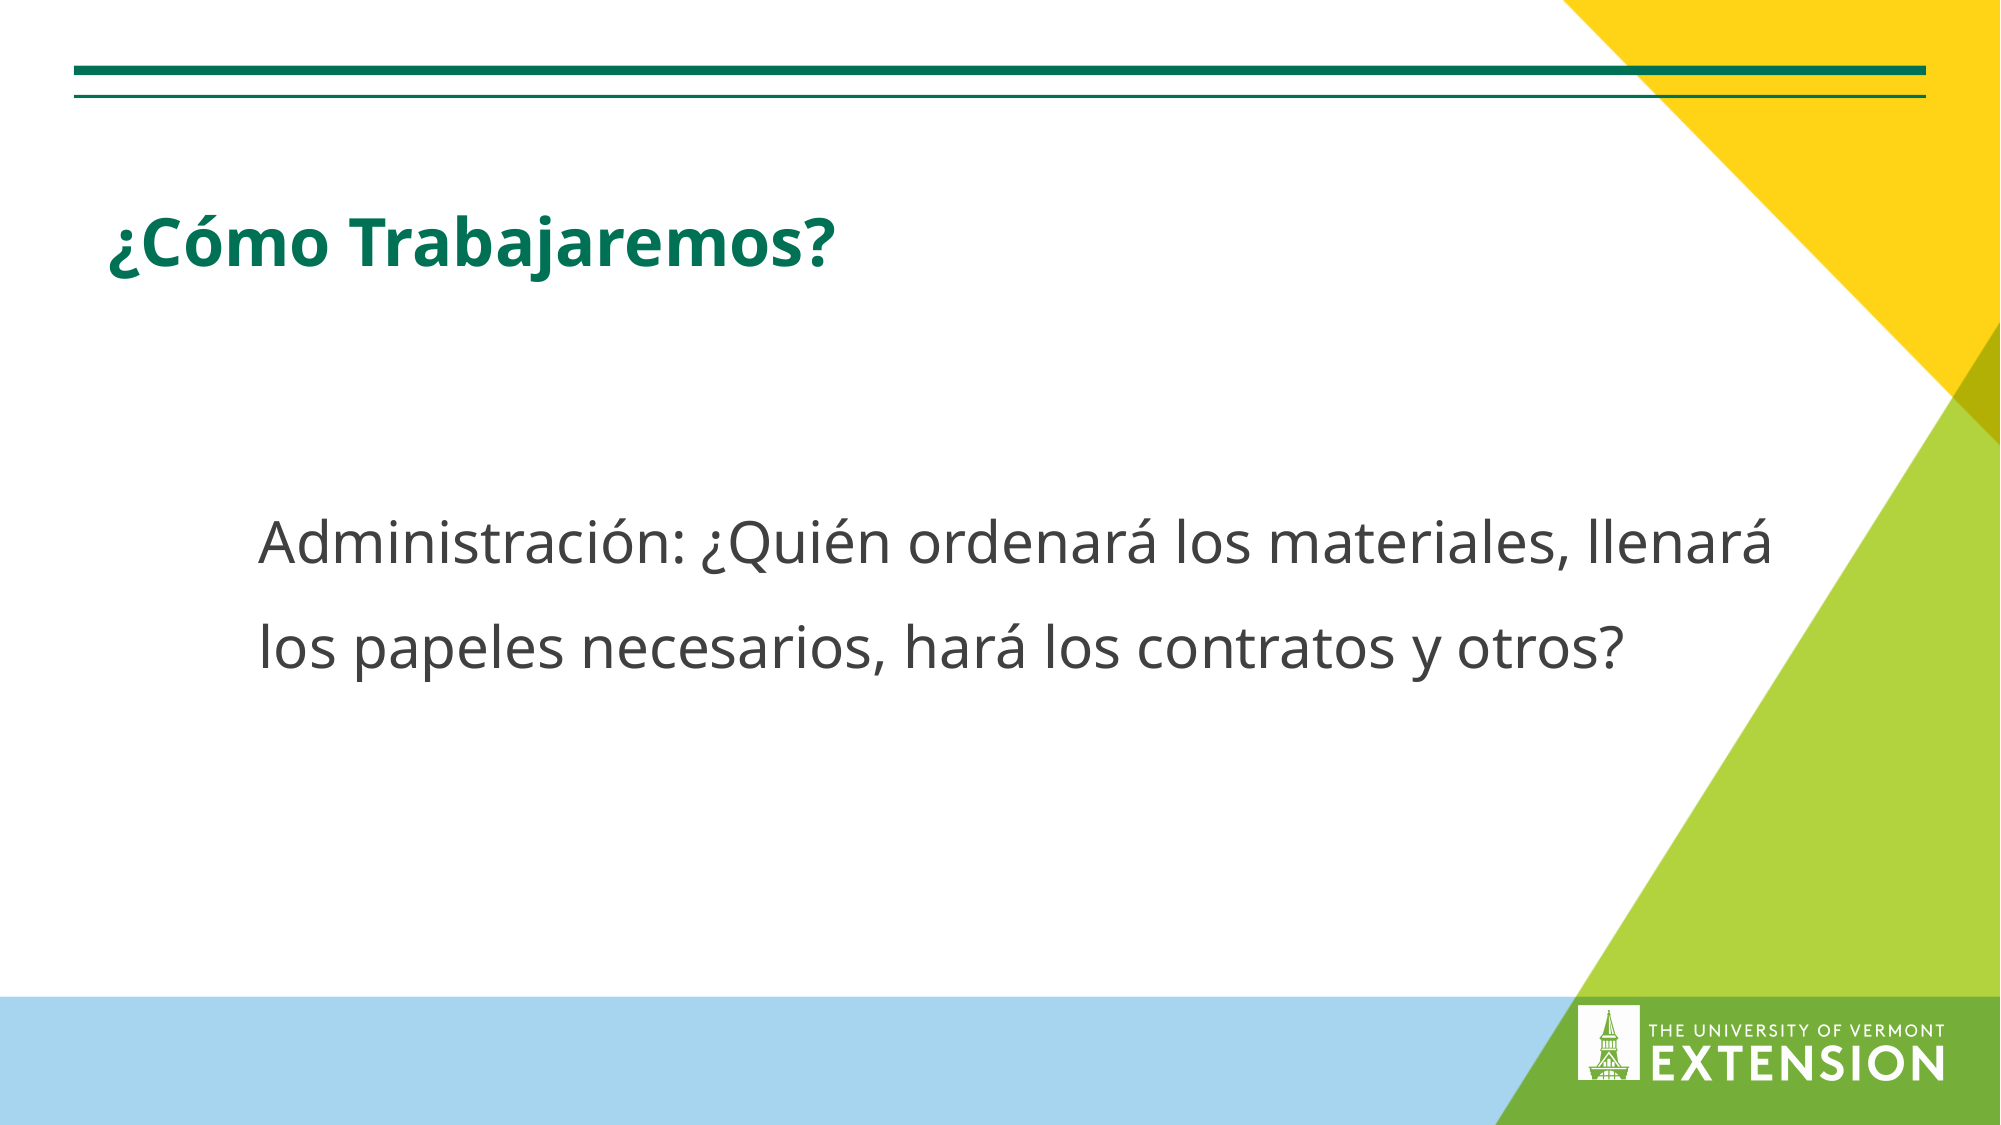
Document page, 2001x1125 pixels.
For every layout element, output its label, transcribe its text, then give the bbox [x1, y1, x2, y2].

title ¿Cómo Trabajaremos? [94, 136, 1819, 354]
list Administración: ¿Quién ordenará los materiales, llenará los papeles necesarios, hará los contratos y otros? [94, 463, 1819, 1079]
picture [0, 0, 2000, 1125]
